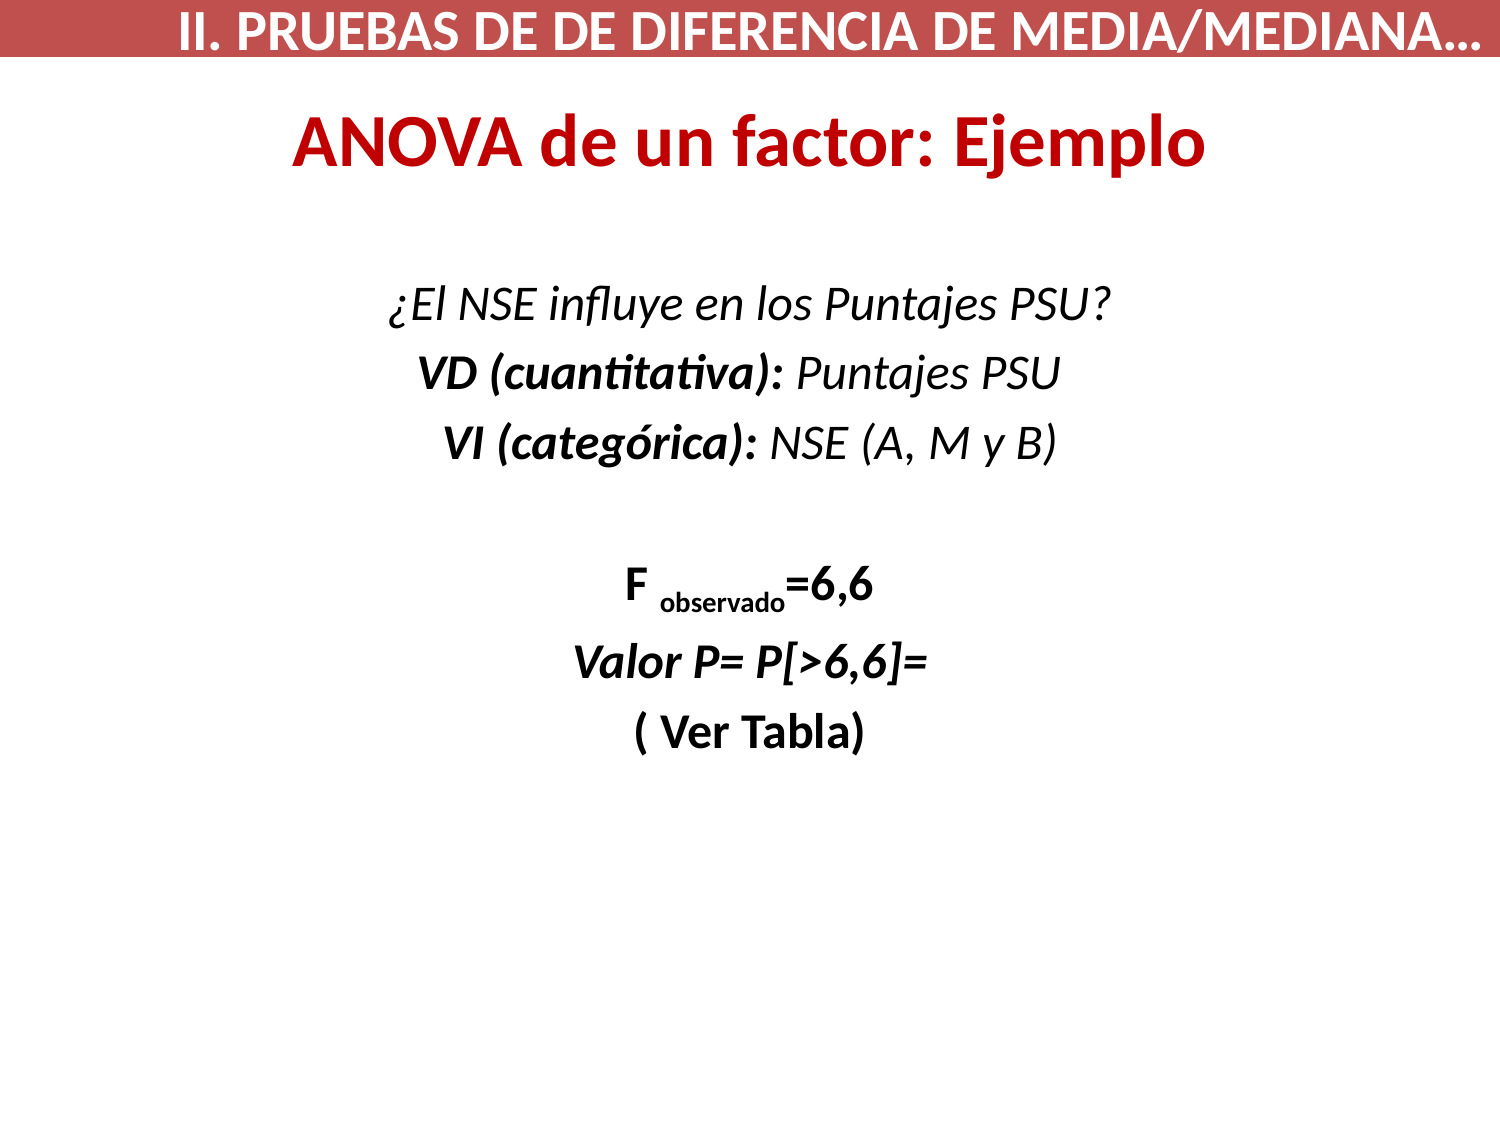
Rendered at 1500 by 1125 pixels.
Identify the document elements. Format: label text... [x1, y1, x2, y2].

text_box II. PRUEBAS DE DE DIFERENCIA DE MEDIA/MEDIANA… [0, 0, 1500, 57]
title ANOVA de un factor: Ejemplo [75, 57, 1425, 231]
